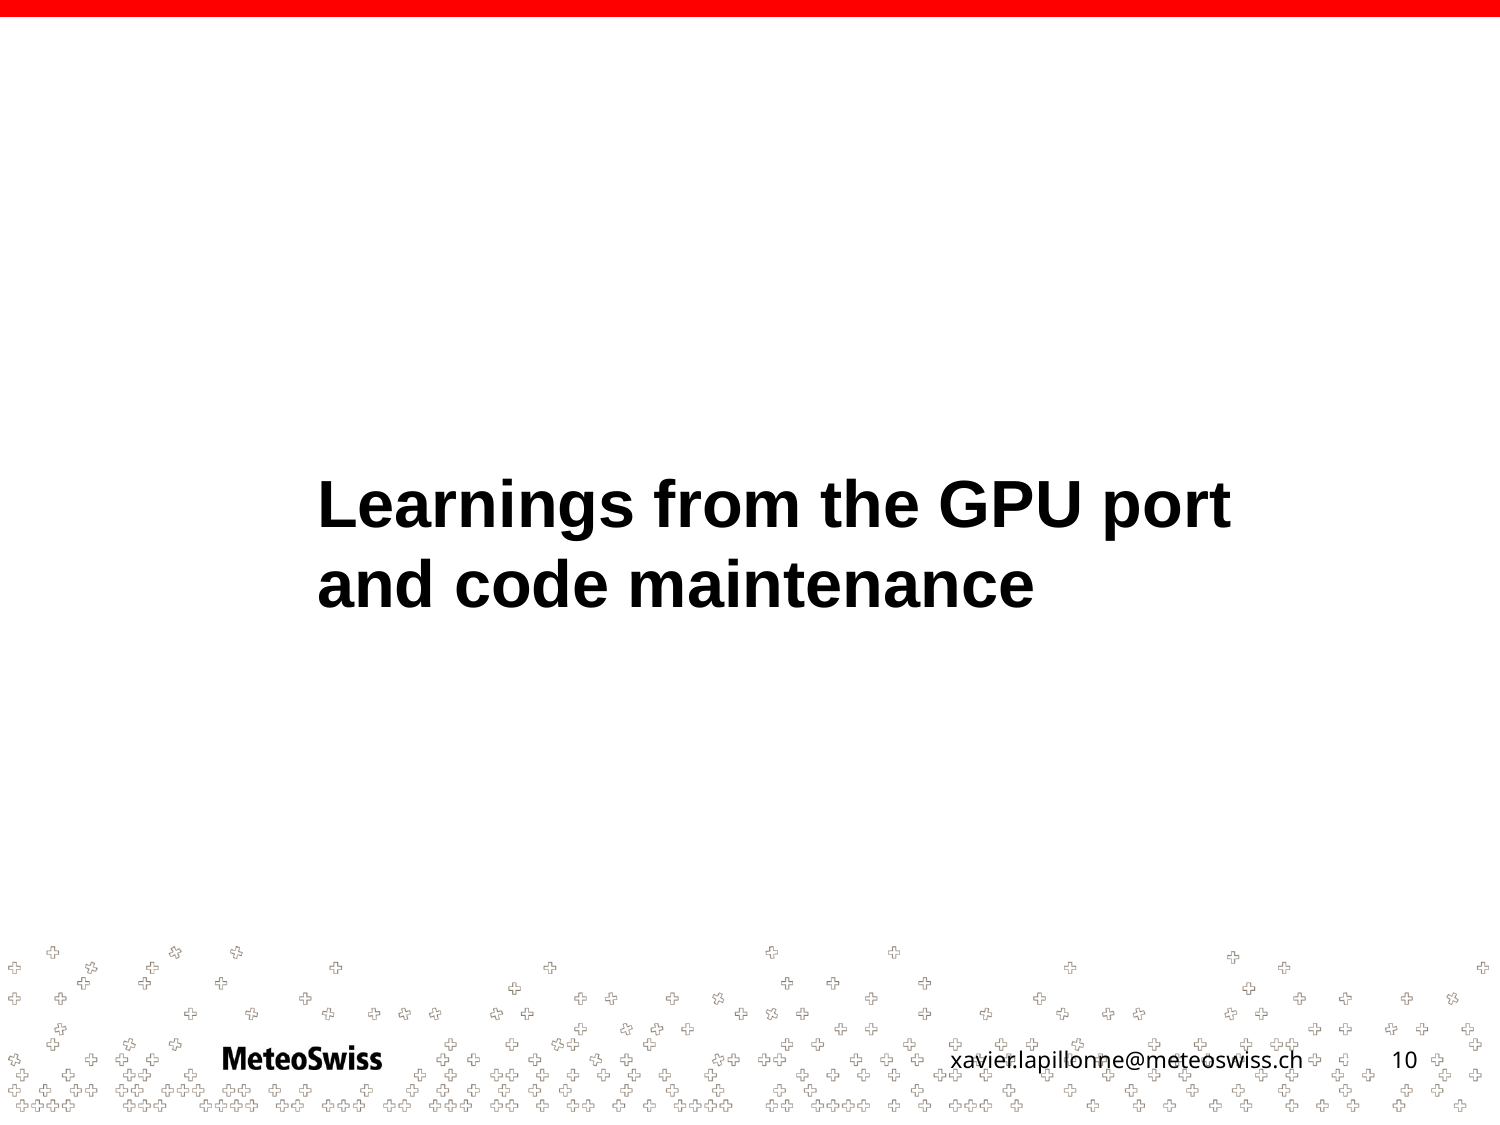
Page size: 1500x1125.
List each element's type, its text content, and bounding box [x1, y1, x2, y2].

title Learnings from the GPU port and code maintenance [302, 453, 1325, 630]
picture [8, 946, 1489, 1114]
